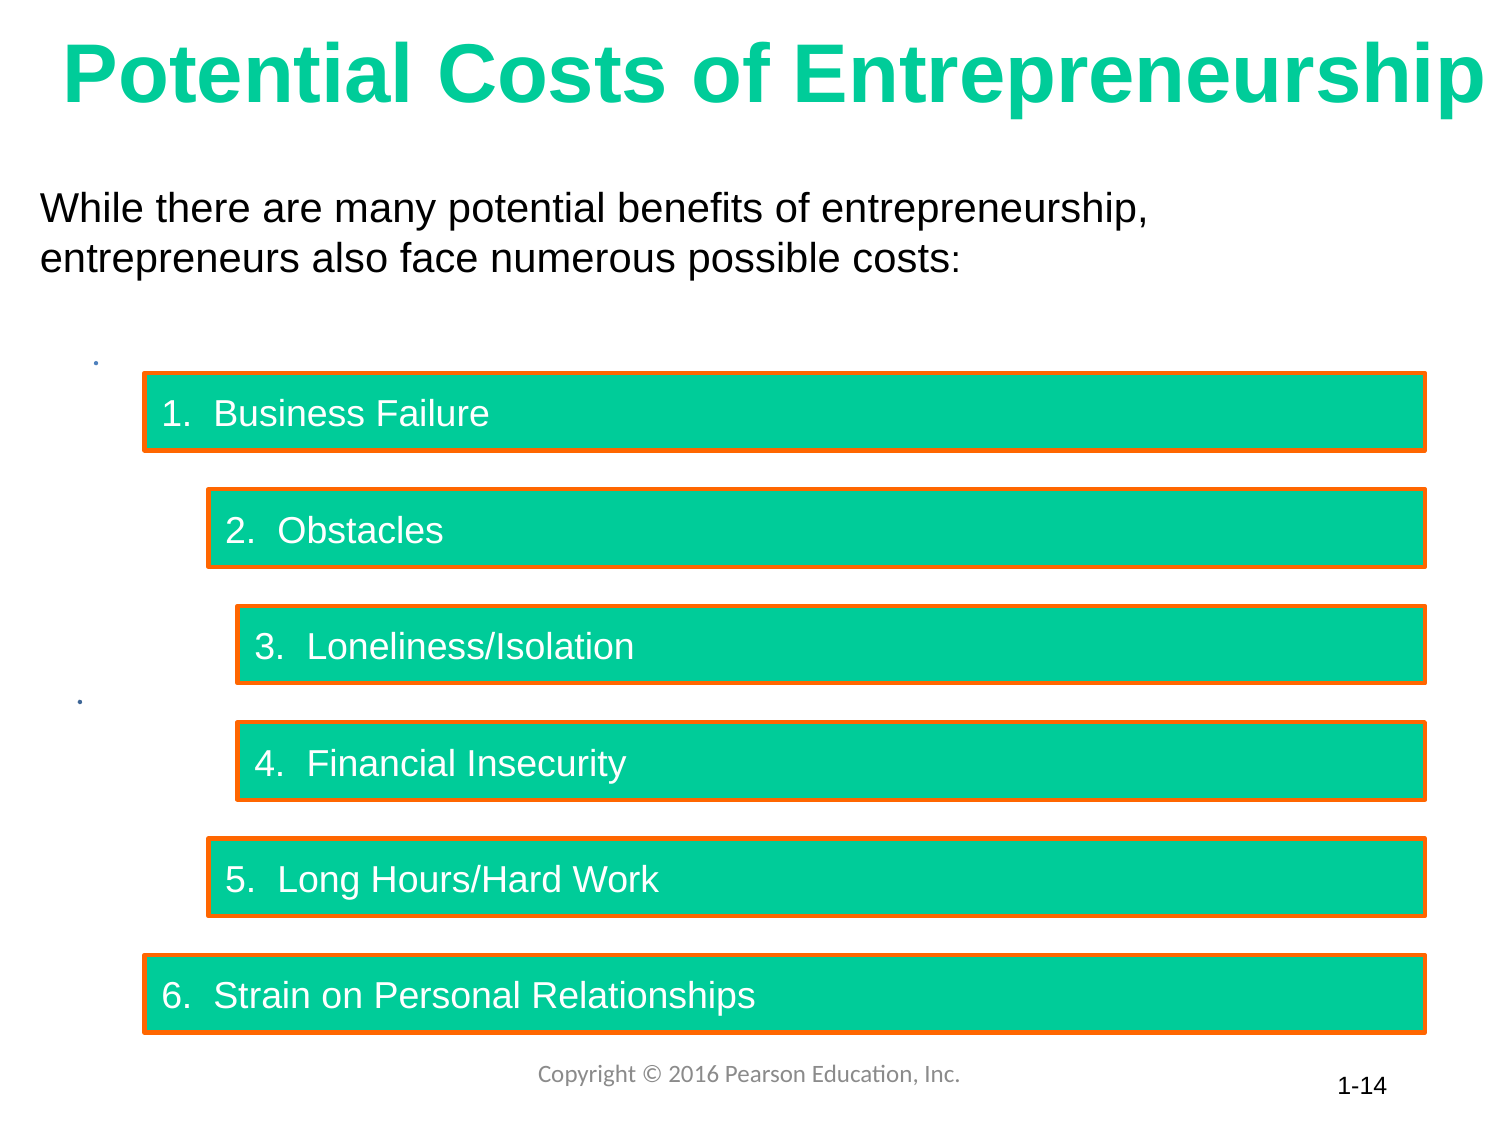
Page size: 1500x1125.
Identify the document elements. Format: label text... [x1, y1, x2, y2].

title Potential Costs of Entrepreneurship [24, 24, 1500, 213]
footer Copyright © 2016 Pearson Education, Inc. [512, 1046, 988, 1103]
text_box While there are many potential benefits of entrepreneurship, entrepreneurs also face numerous possible costs: [24, 173, 1425, 334]
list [74, 299, 1426, 1038]
